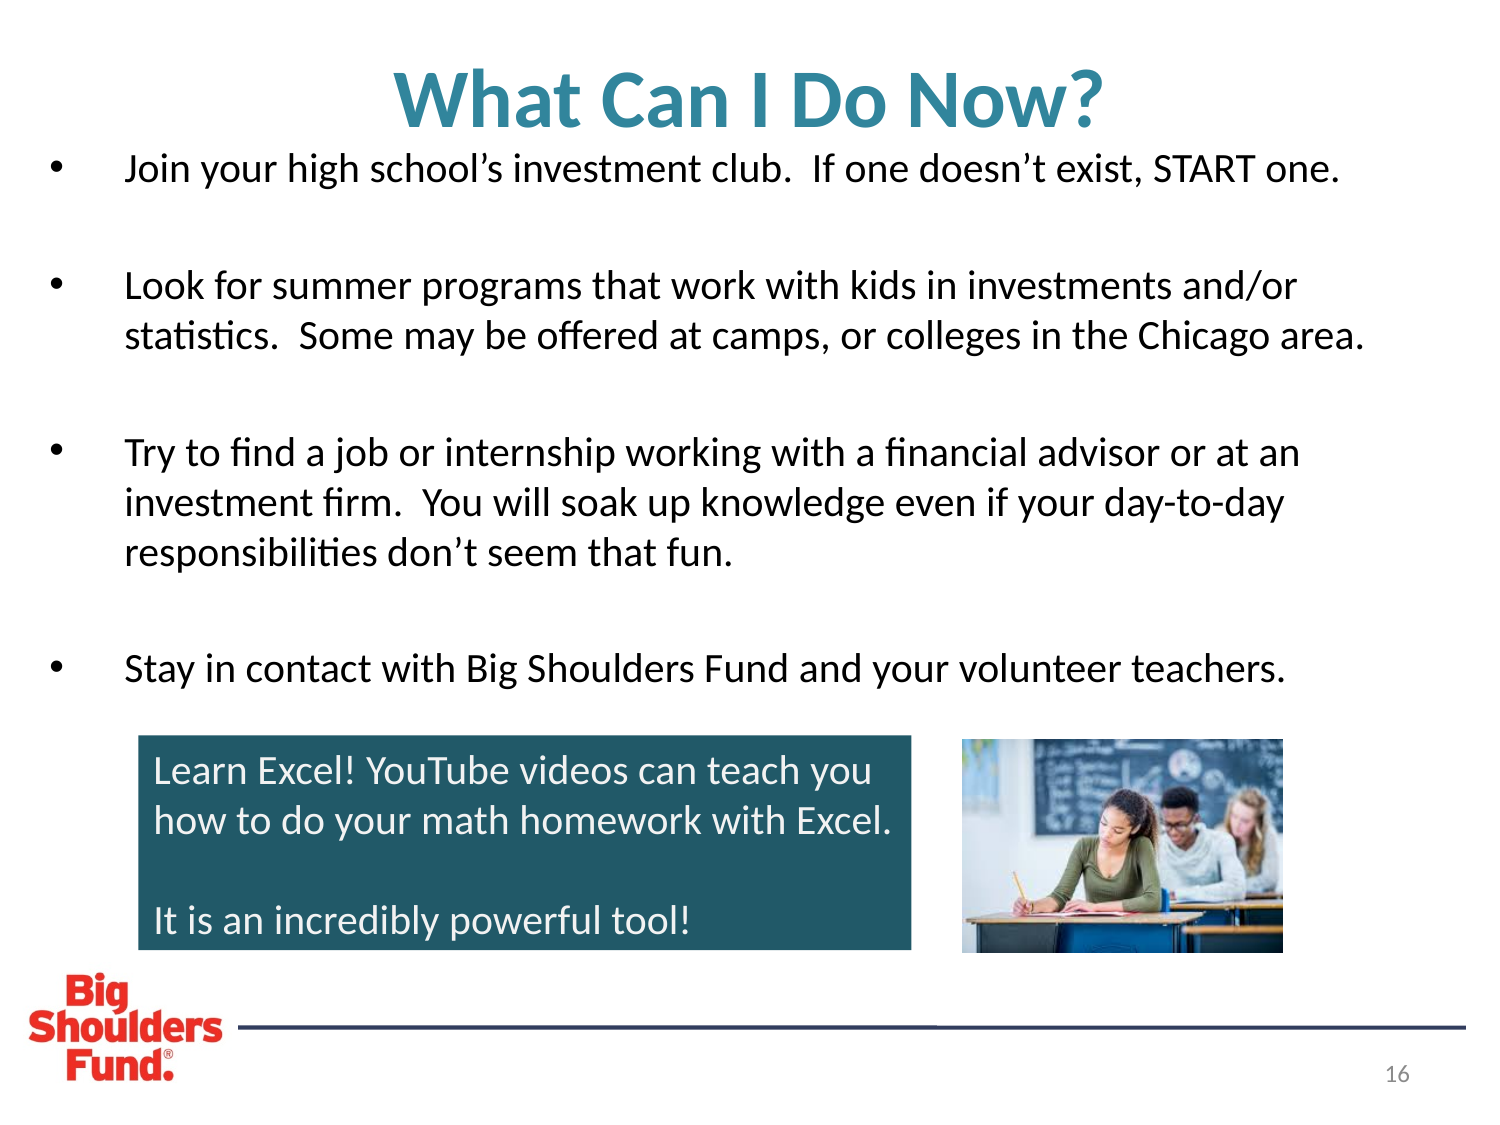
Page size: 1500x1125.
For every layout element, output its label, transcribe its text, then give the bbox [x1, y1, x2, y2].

picture [12, 962, 238, 1092]
subtitle Join your high school’s investment club. If one doesn’t exist, START one. Look for summer programs that work with kids in investments and/or statistics. Some may be offered at camps, or colleges in the Chicago area. Try to find a job or internship working with a financial advisor or at an investment firm. You will soak up knowledge even if your day-to-day responsibilities don’t seem that fun. Stay in contact with Big Shoulders Fund and your volunteer teachers. [34, 133, 1466, 709]
text_box Learn Excel! YouTube videos can teach you how to do your math homework with Excel. It is an incredibly powerful tool! [138, 735, 912, 951]
slide_number 16 [1074, 1042, 1425, 1103]
picture [962, 739, 1283, 954]
text_box What Can I Do Now? [0, 37, 1500, 151]
